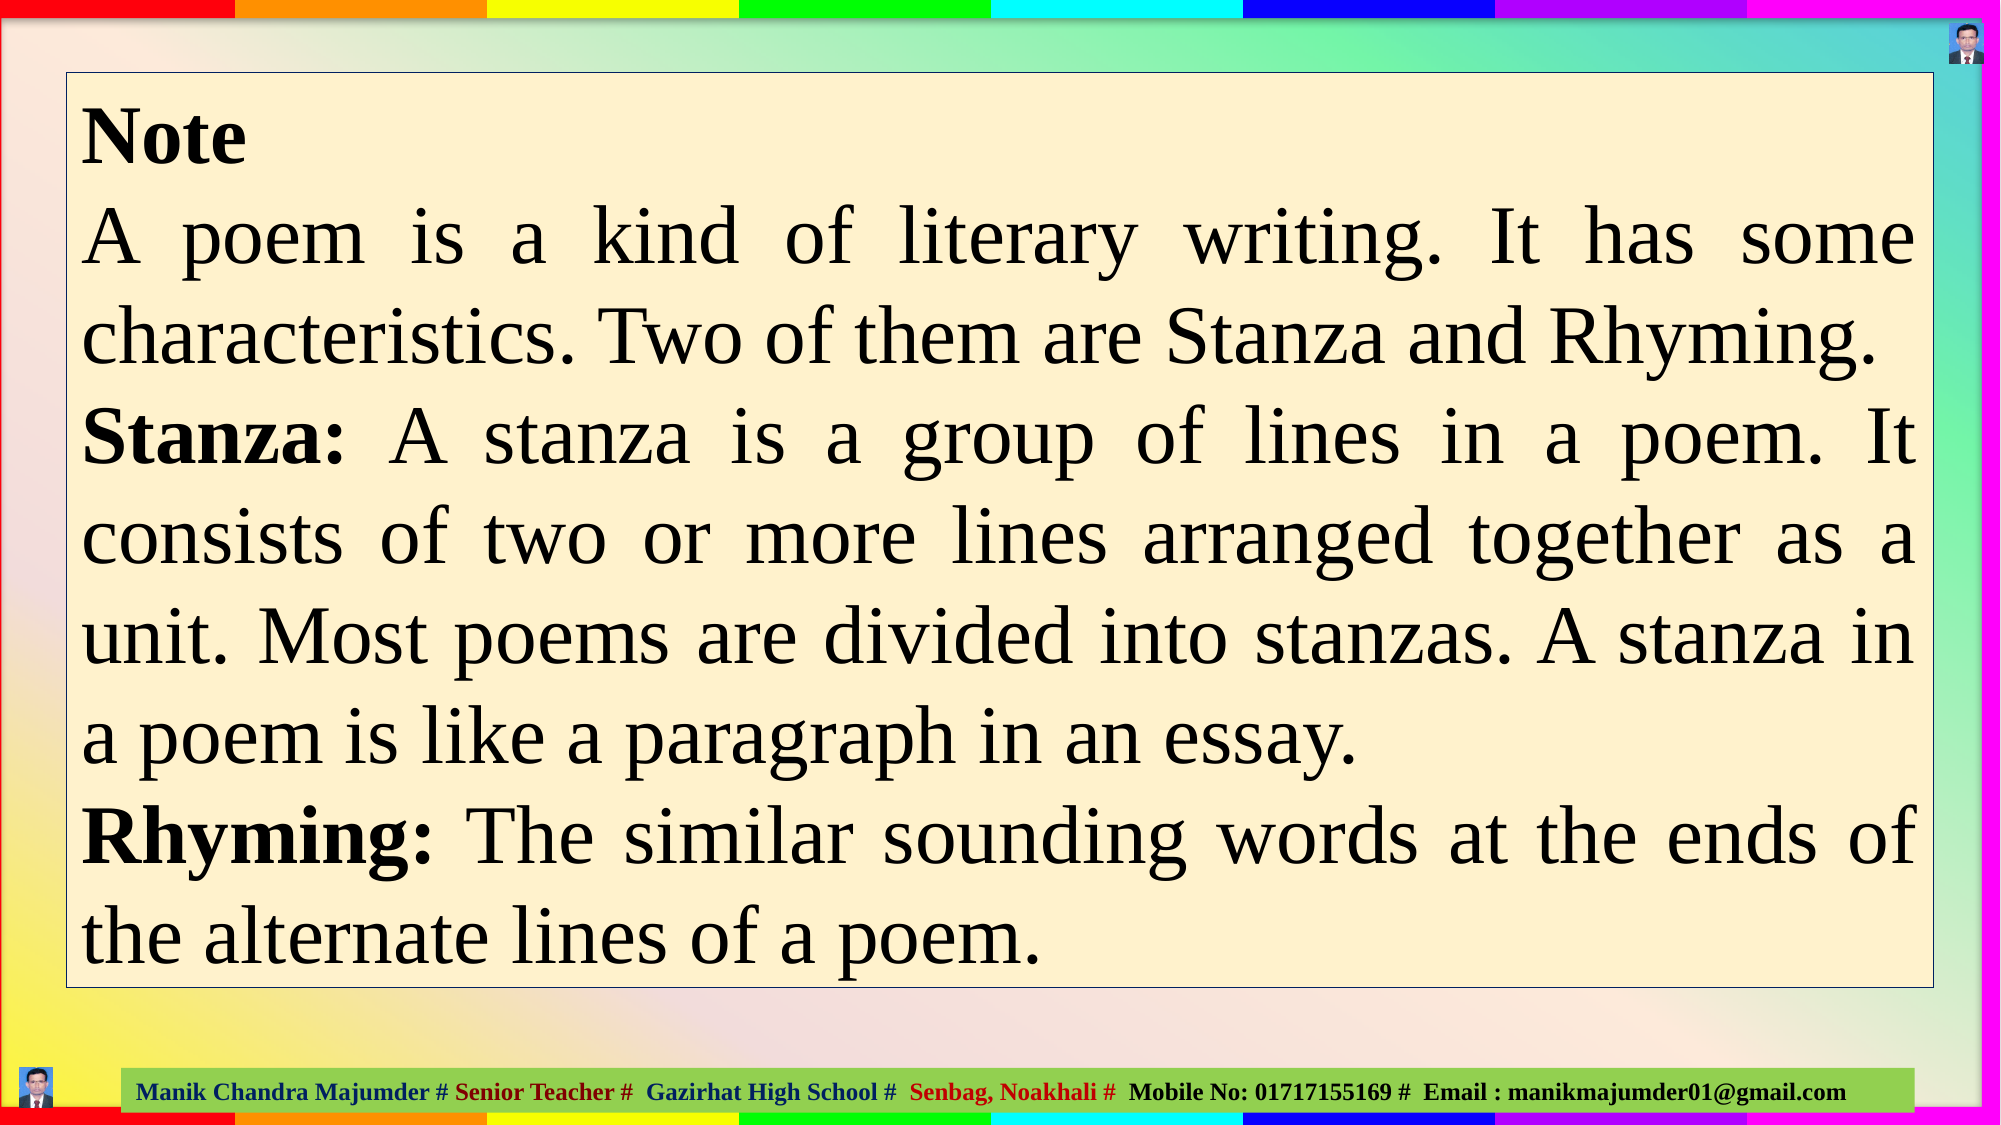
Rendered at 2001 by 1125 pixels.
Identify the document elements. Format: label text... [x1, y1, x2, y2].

text_box Note A poem is a kind of literary writing. It has some characteristics. Two of them are Stanza and Rhyming. Stanza: A stanza is a group of lines in a poem. It consists of two or more lines arranged together as a unit. Most poems are divided into stanzas. A stanza in a poem is like a paragraph in an essay. Rhyming: The similar sounding words at the ends of the alternate lines of a poem. [66, 72, 1934, 988]
picture [0, 0, 2000, 1125]
